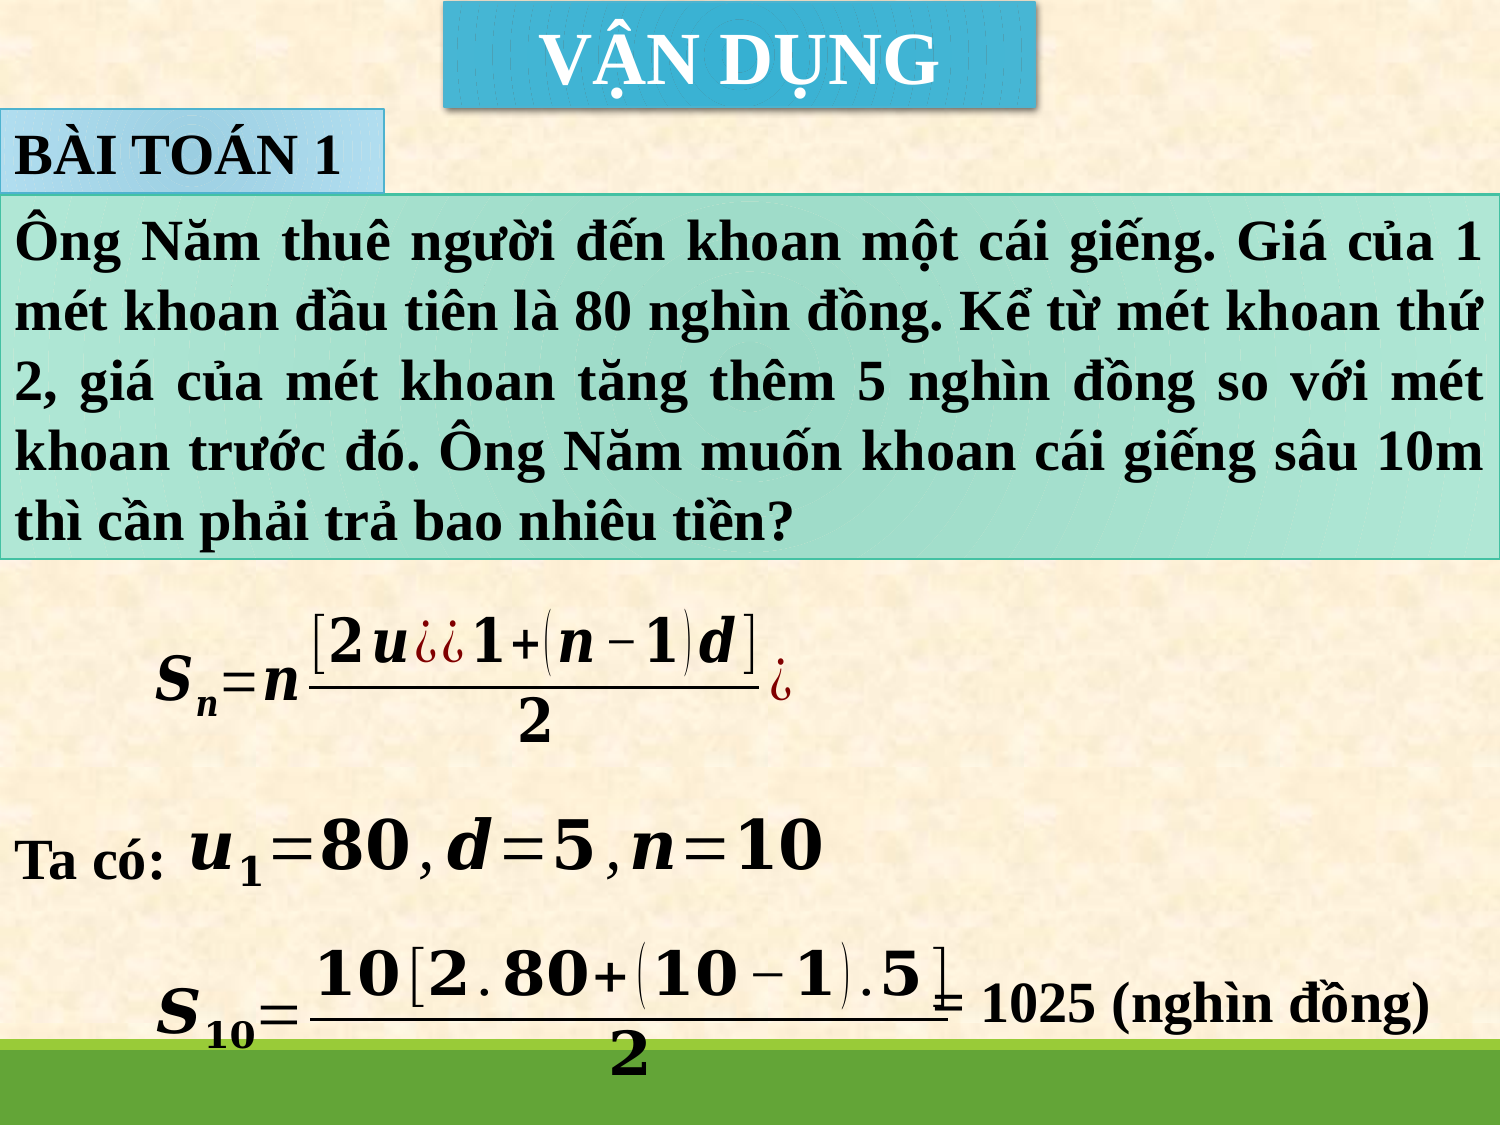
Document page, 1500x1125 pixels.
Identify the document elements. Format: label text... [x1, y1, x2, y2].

picture [0, 560, 1500, 1039]
picture [192, 838, 196, 857]
picture [0, 0, 1500, 193]
picture [238, 1023, 246, 1039]
text_box BÀI TOÁN 1 [0, 108, 385, 194]
text_box Ta có: [0, 813, 192, 899]
text_box = 1025 (nghìn đồng) [917, 957, 1471, 1042]
picture [617, 1033, 633, 1039]
text_box VẬN DỤNG [443, 1, 1036, 108]
text_box Ông Năm thuê người đến khoan một cái giếng. Giá của 1 mét khoan đầu tiên là 80 nghìn đồng. Kể từ mét khoan thứ 2, giá của mét khoan tăng thêm 5 nghìn đồng so với mét khoan trước đó. Ông Năm muốn khoan cái giếng sâu 10m thì cần phải trả bao nhiêu tiền? [0, 193, 1500, 560]
